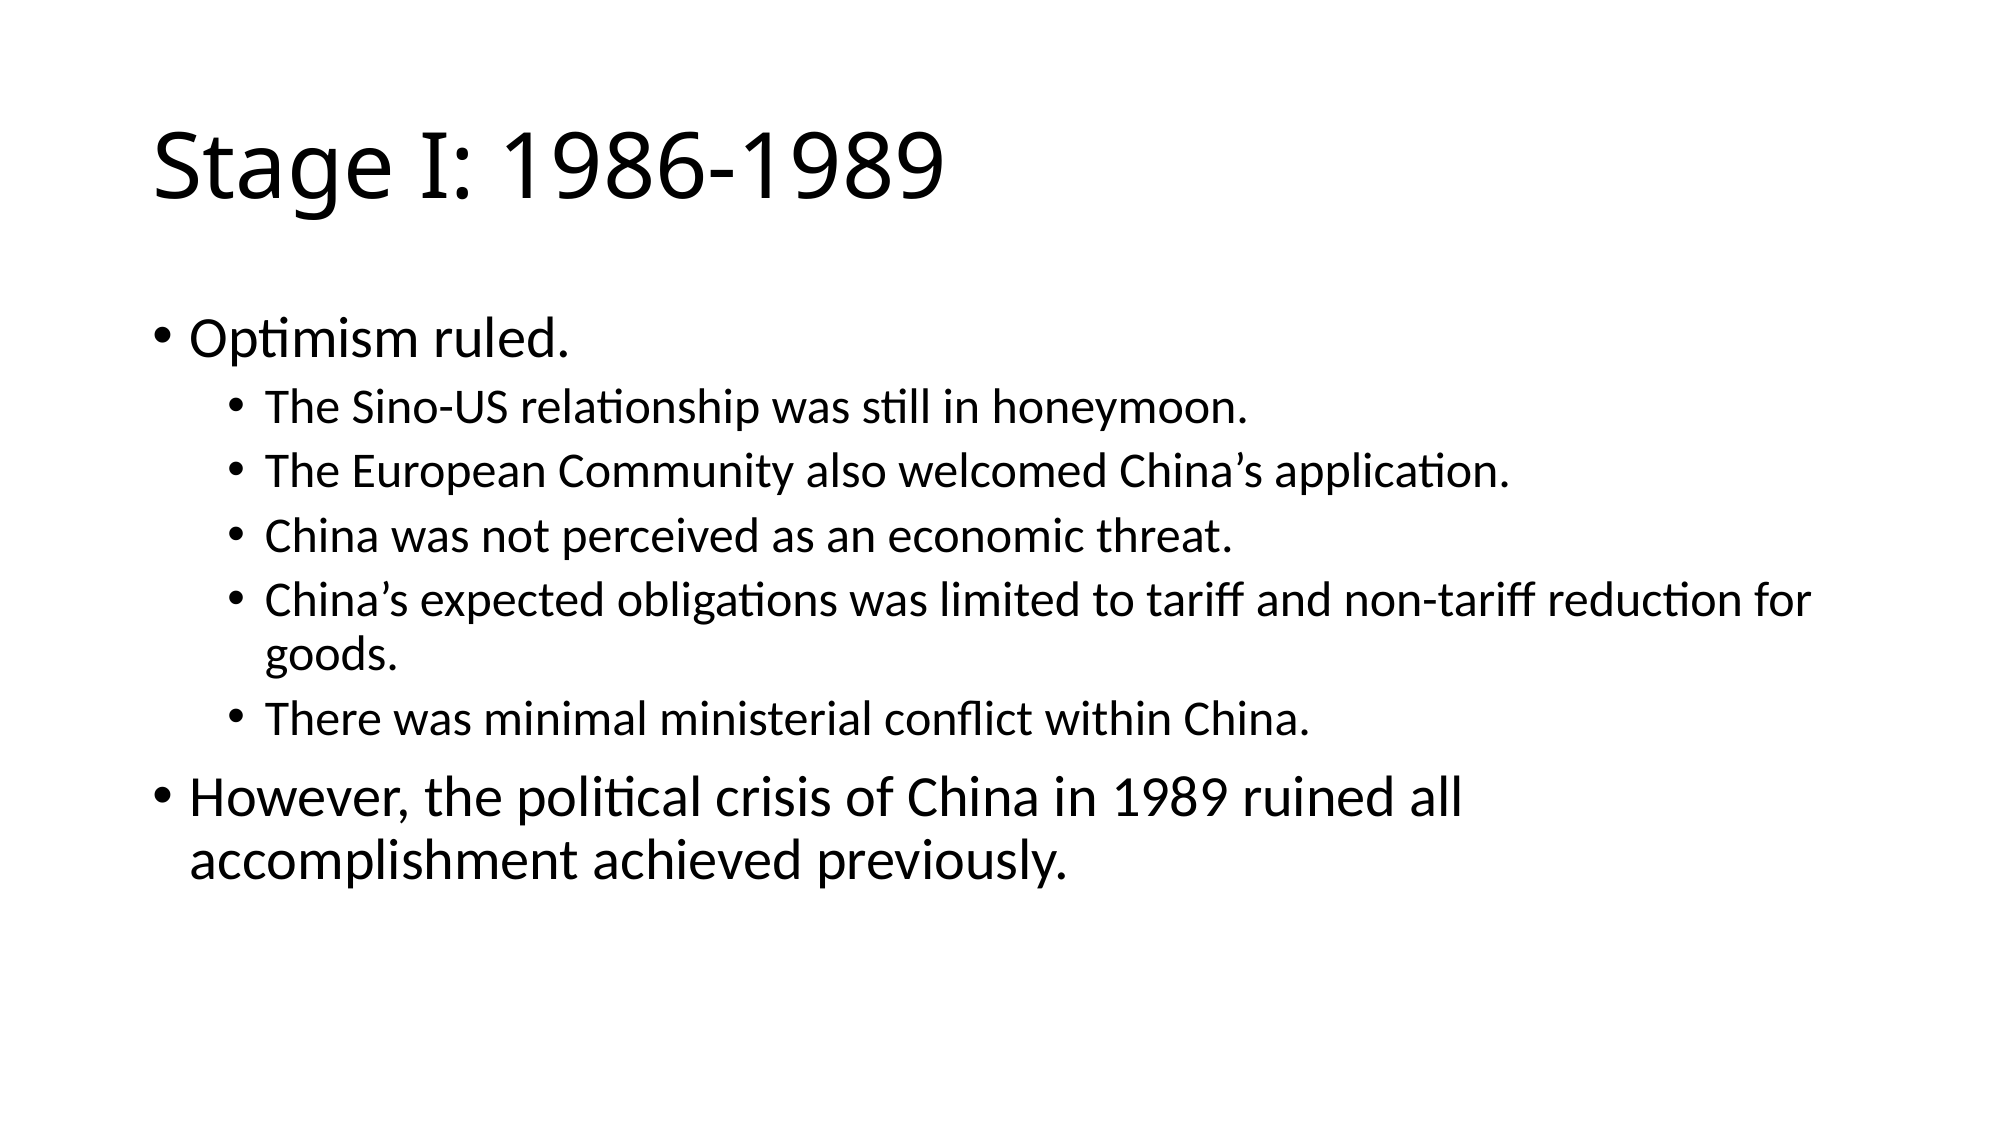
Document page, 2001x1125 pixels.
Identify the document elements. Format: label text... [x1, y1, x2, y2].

list Optimism ruled. The Sino-US relationship was still in honeymoon. The European Community also welcomed China’s application. China was not perceived as an economic threat. China’s expected obligations was limited to tariff and non-tariff reduction for goods. There was minimal ministerial conflict within China. However, the political crisis of China in 1989 ruined all accomplishment achieved previously. [137, 299, 1863, 1014]
title Stage I: 1986-1989 [137, 59, 1863, 278]
